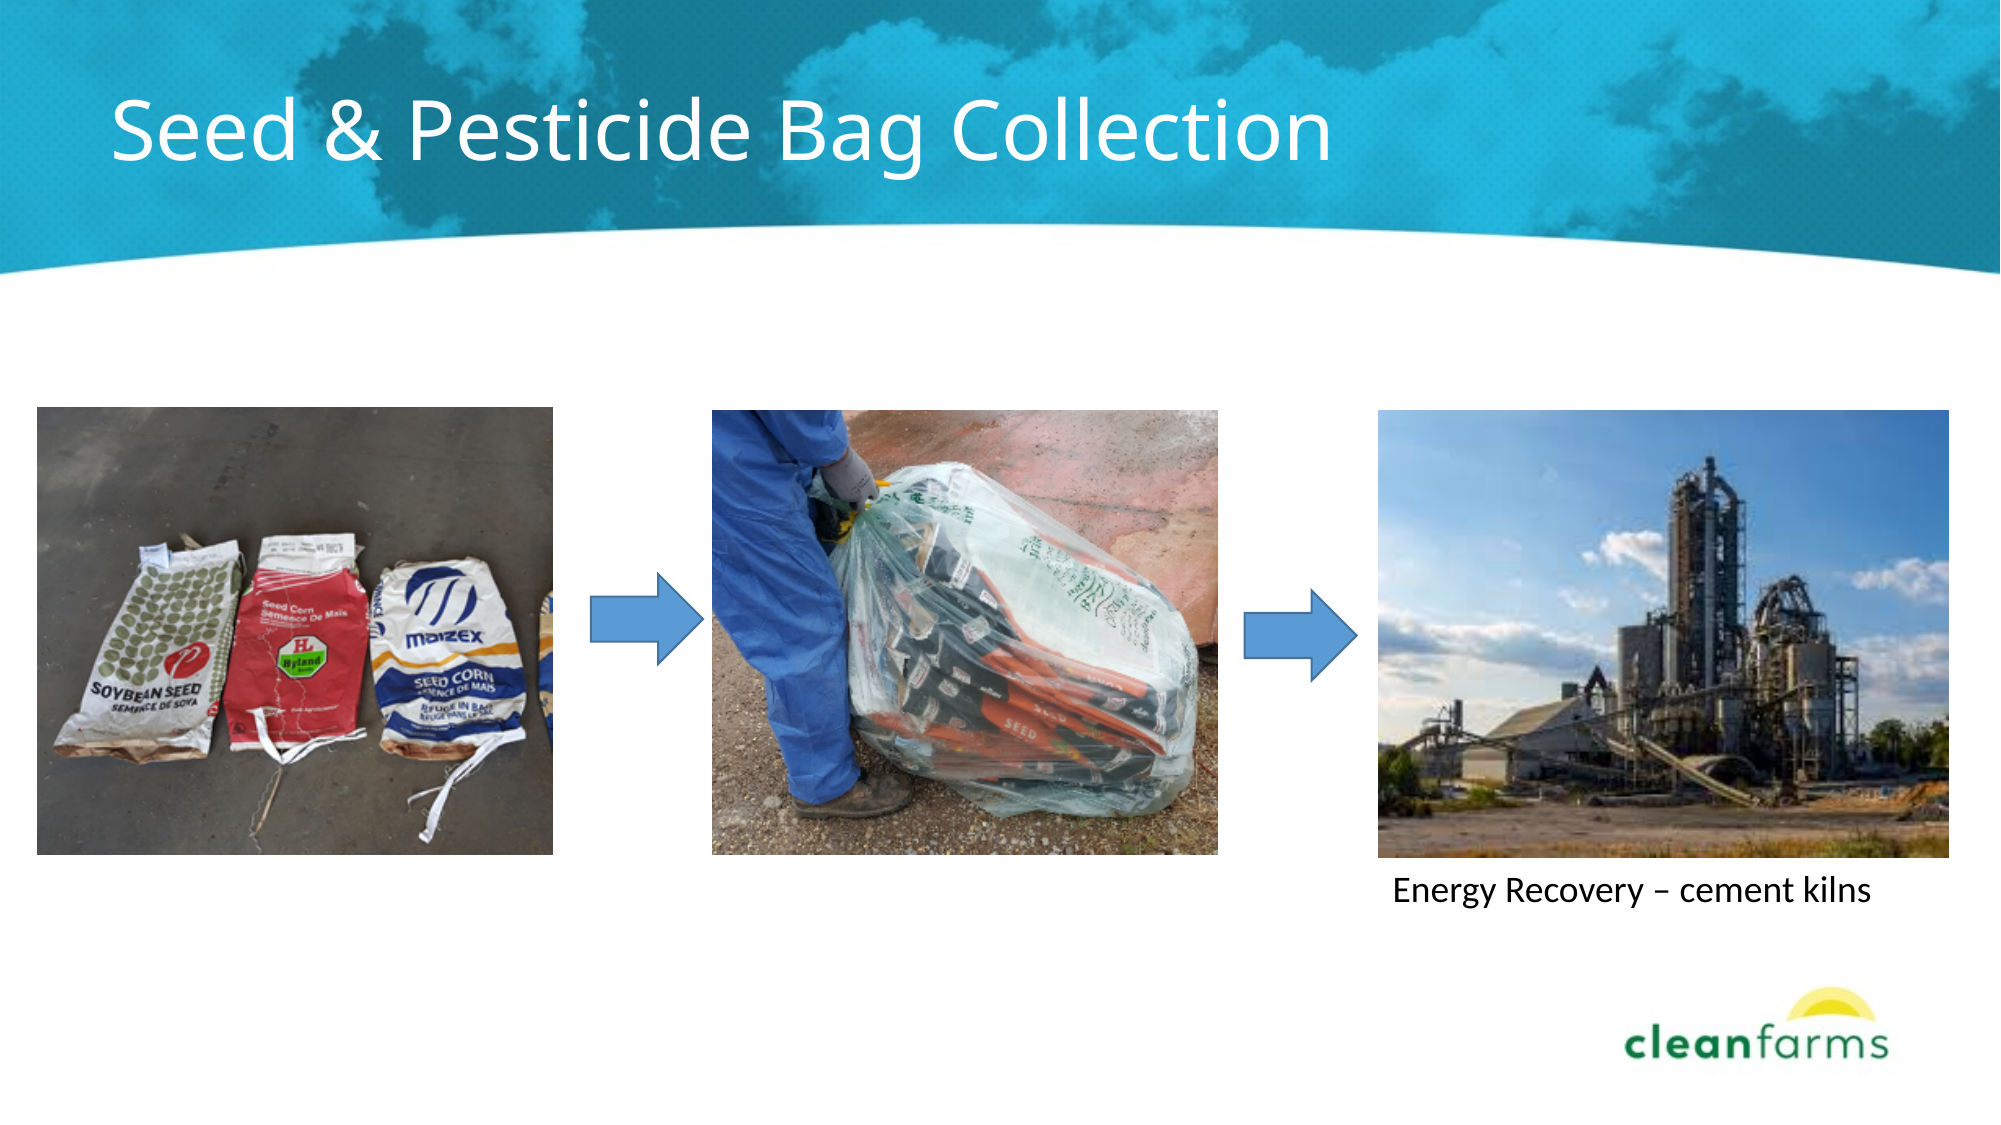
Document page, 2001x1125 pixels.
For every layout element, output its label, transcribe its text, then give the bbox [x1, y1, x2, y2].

text_box Energy Recovery – cement kilns [1377, 857, 1970, 918]
title Seed & Pesticide Bag Collection [110, 45, 1888, 223]
text_box [589, 571, 705, 667]
text_box [1243, 587, 1359, 683]
picture [0, 0, 2000, 1125]
